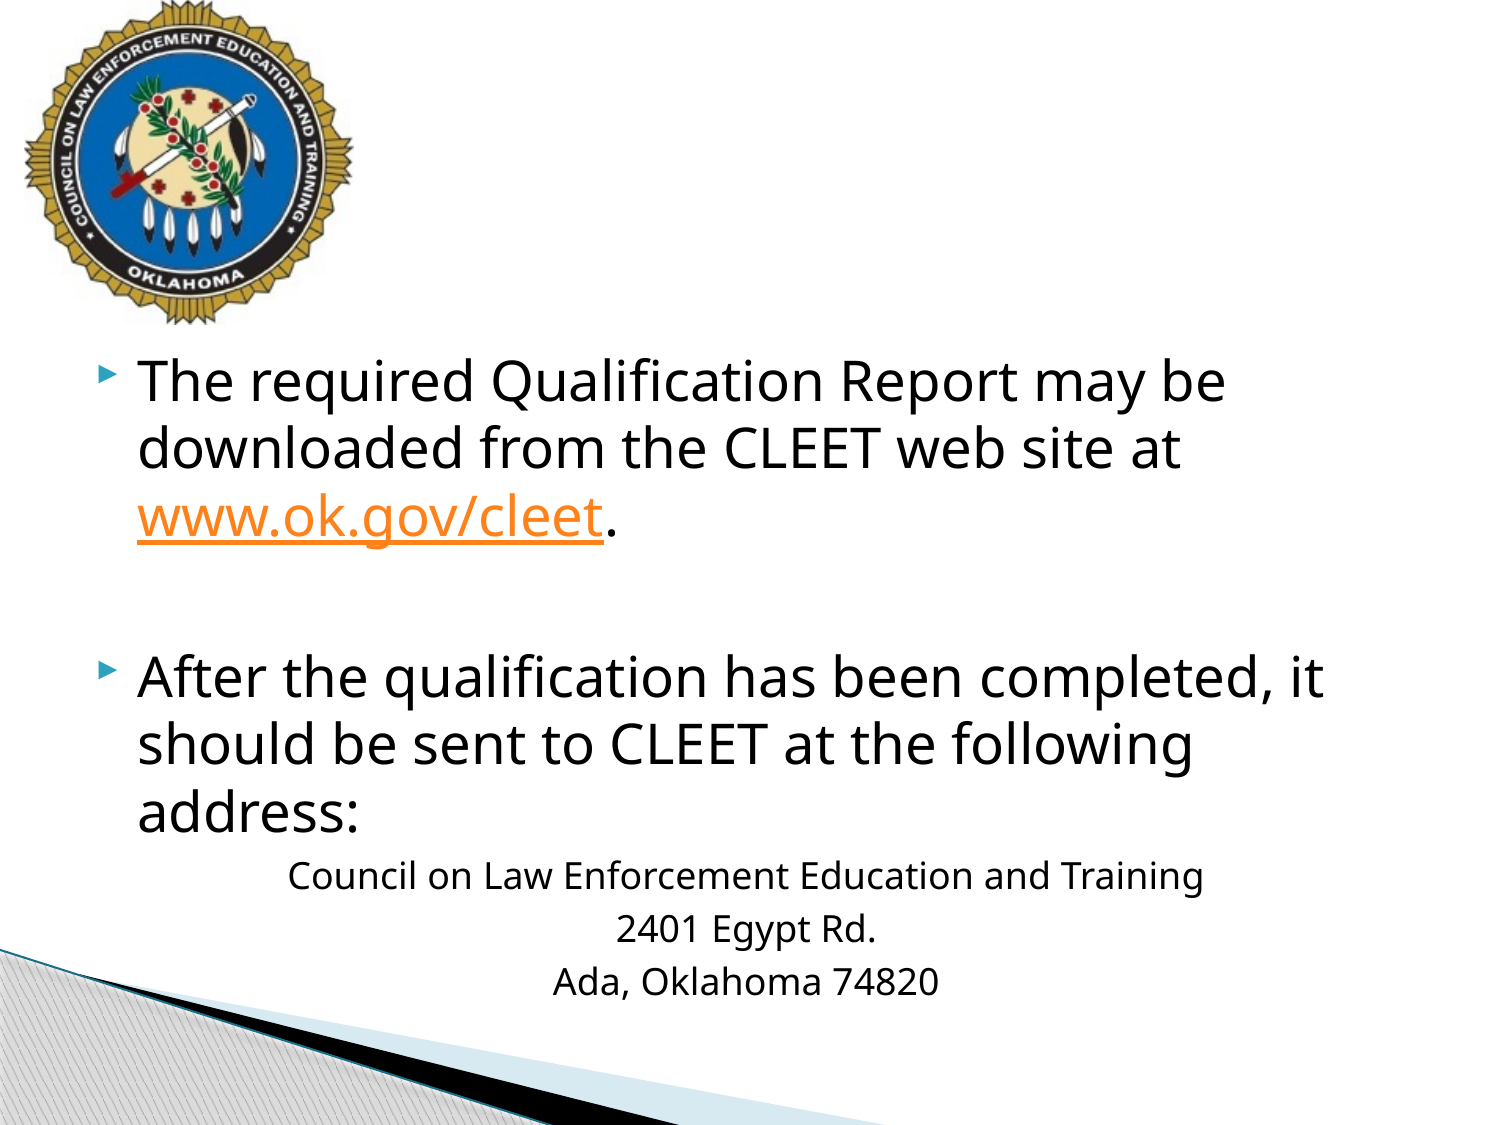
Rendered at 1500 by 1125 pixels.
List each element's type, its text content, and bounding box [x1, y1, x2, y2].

list The required Qualification Report may be downloaded from the CLEET web site at www.ok.gov/cleet. After the qualification has been completed, it should be sent to CLEET at the following address: Council on Law Enforcement Education and Training 2401 Egypt Rd. Ada, Oklahoma 74820 [62, 337, 1413, 988]
picture [24, 0, 354, 325]
